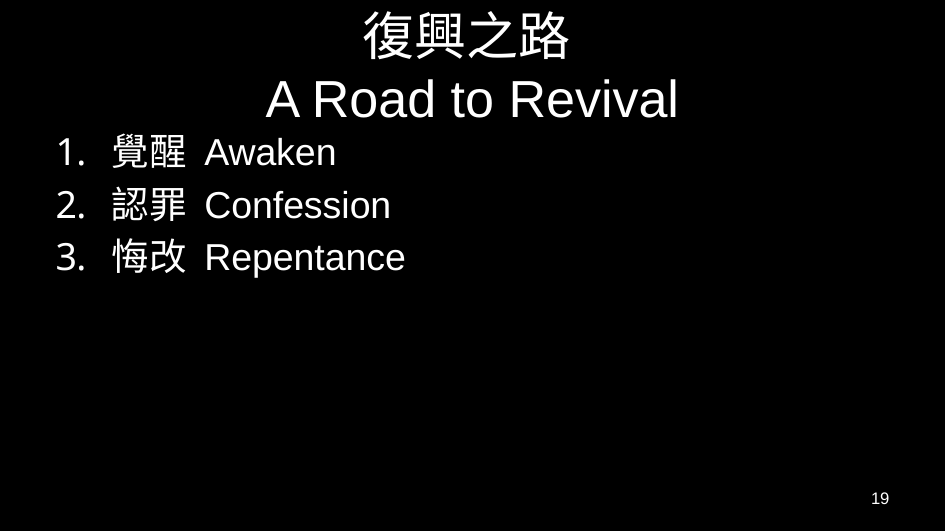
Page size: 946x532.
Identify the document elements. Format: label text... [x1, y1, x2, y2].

slide_number 19 [677, 483, 899, 522]
list 覺醒 Awaken 認罪 Confession 悔改 Repentance [46, 123, 899, 475]
title 復興之路 A Road to Revival [46, 21, 899, 111]
